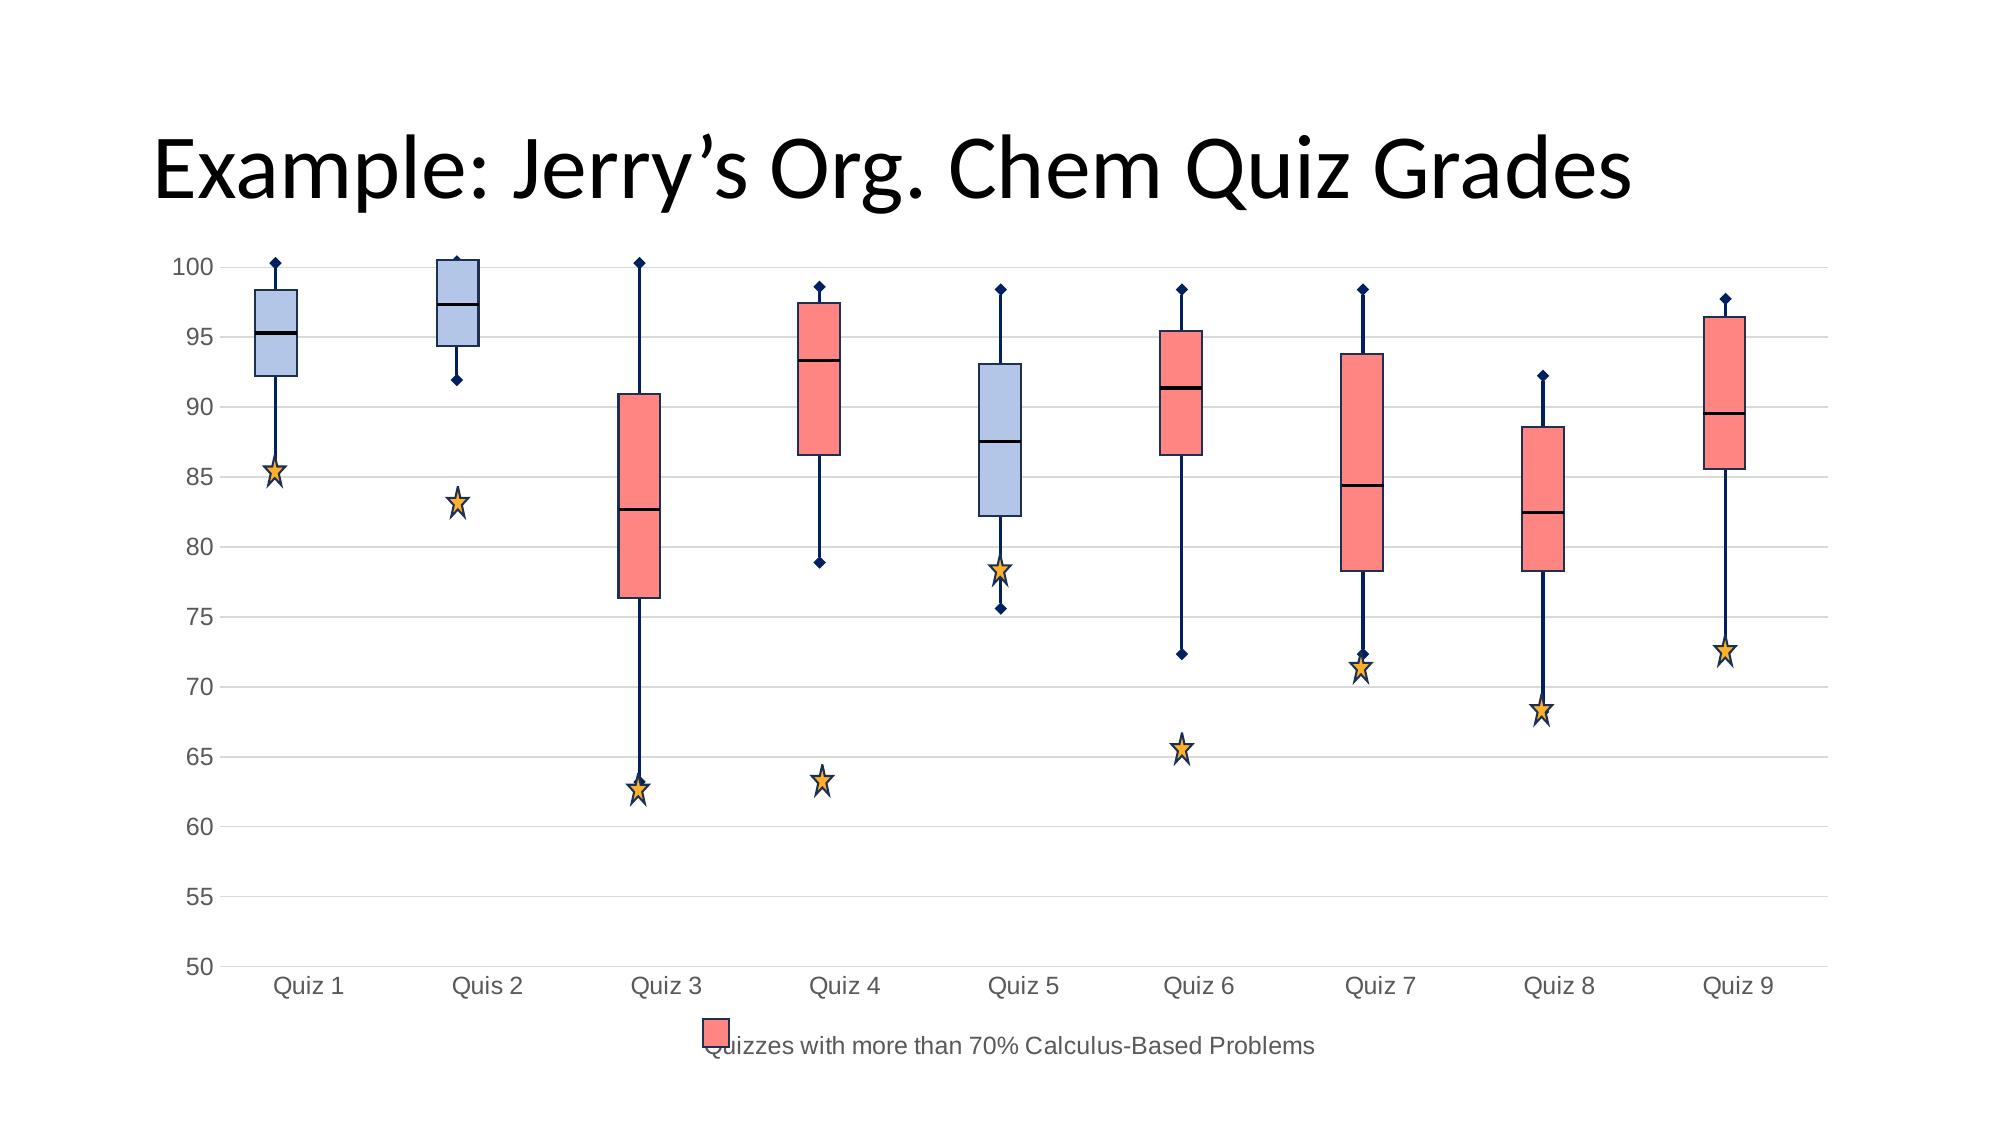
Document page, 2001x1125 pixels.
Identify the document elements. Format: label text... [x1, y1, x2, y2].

chart [136, 237, 1863, 1066]
title Example: Jerry’s Org. Chem Quiz Grades [137, 59, 1863, 237]
